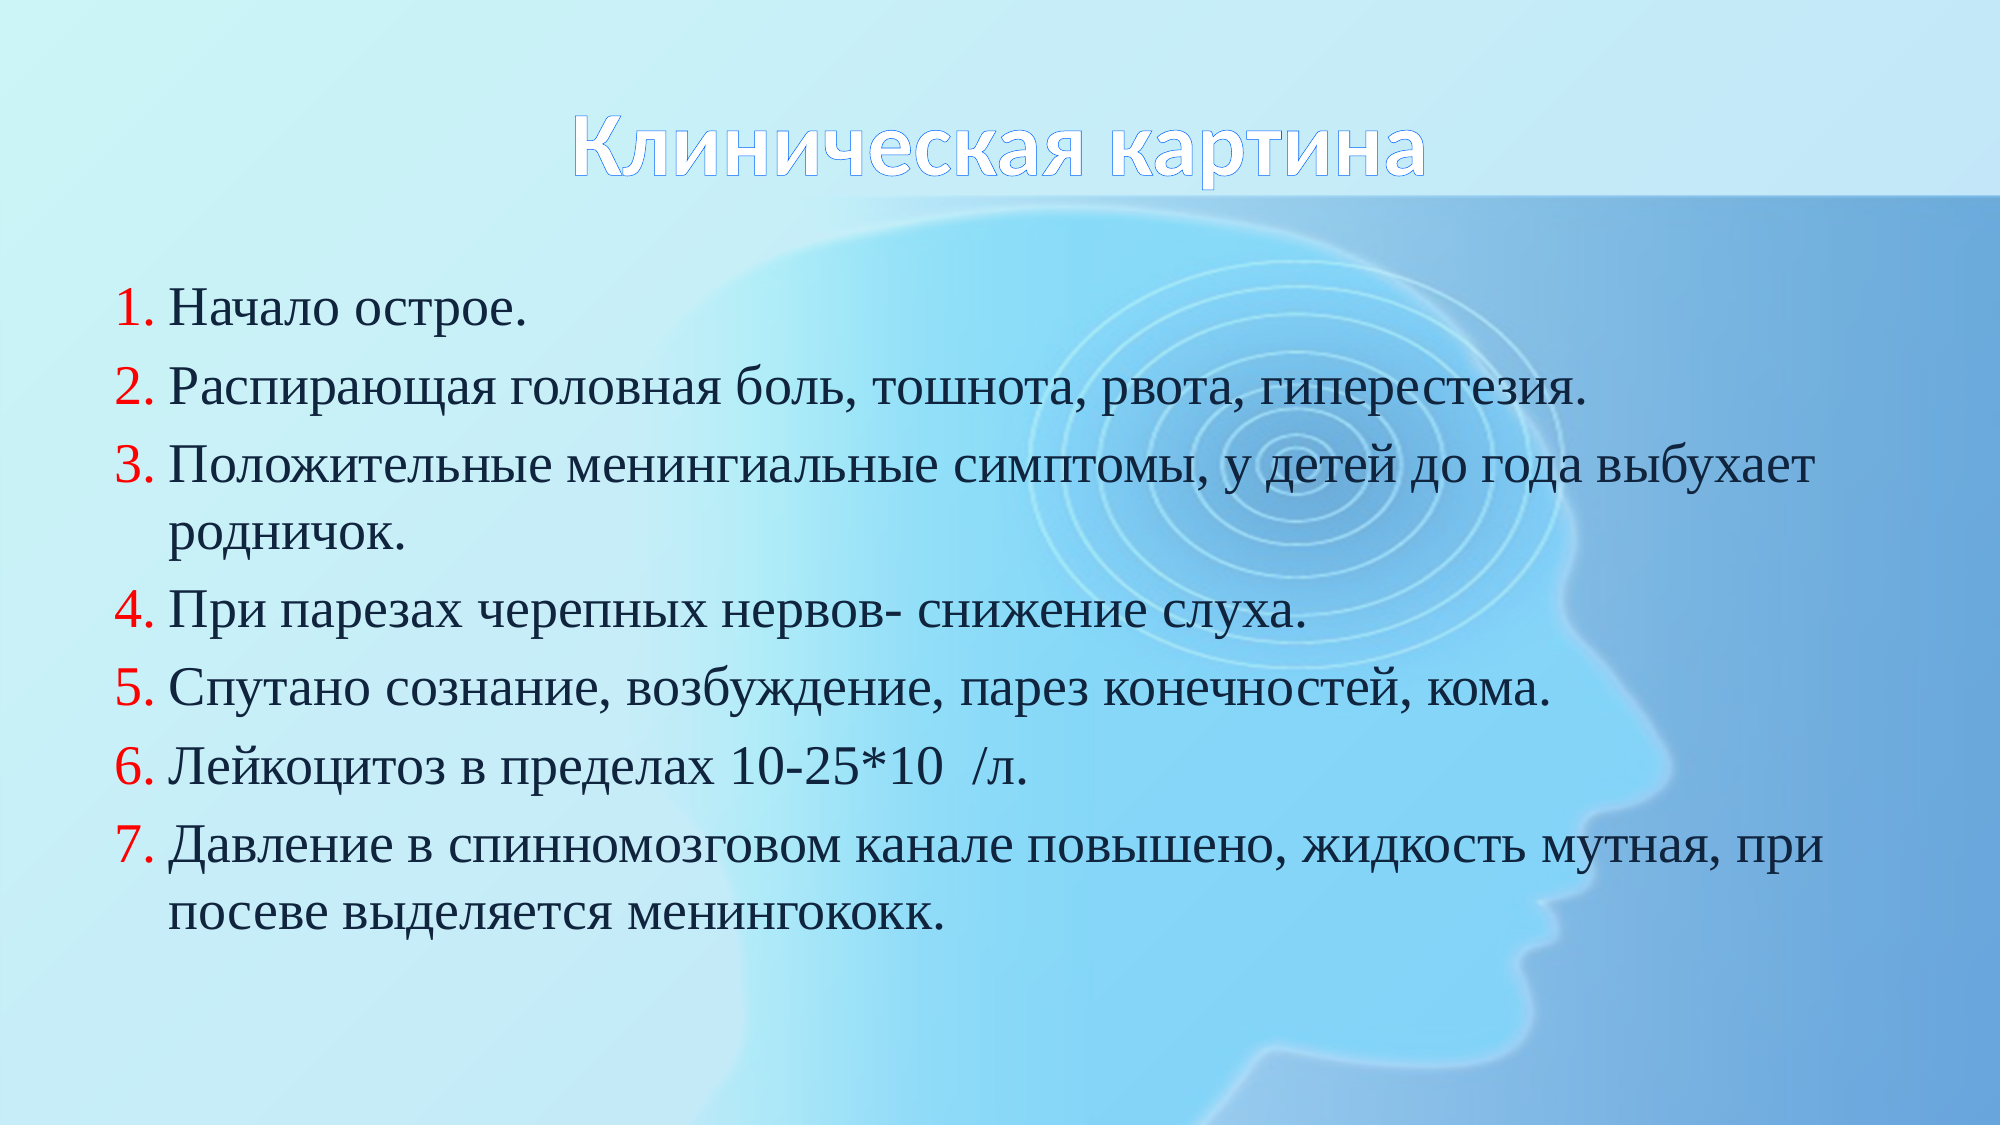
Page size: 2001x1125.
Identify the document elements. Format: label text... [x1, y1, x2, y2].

title Клиническая картина [99, 45, 1900, 233]
picture [0, 0, 2000, 1125]
list Начало острое. Распирающая головная боль, тошнота, рвота, гиперестезия. Положительные менингиальные симптомы, у детей до года выбухает родничок. При парезах черепных нервов- снижение слуха. Спутано сознание, возбуждение, парез конечностей, кома. Лейкоцитоз в пределах 10-25*10 /л. Давление в спинномозговом канале повышено, жидкость мутная, при посеве выделяется менингококк. [99, 262, 1900, 1005]
